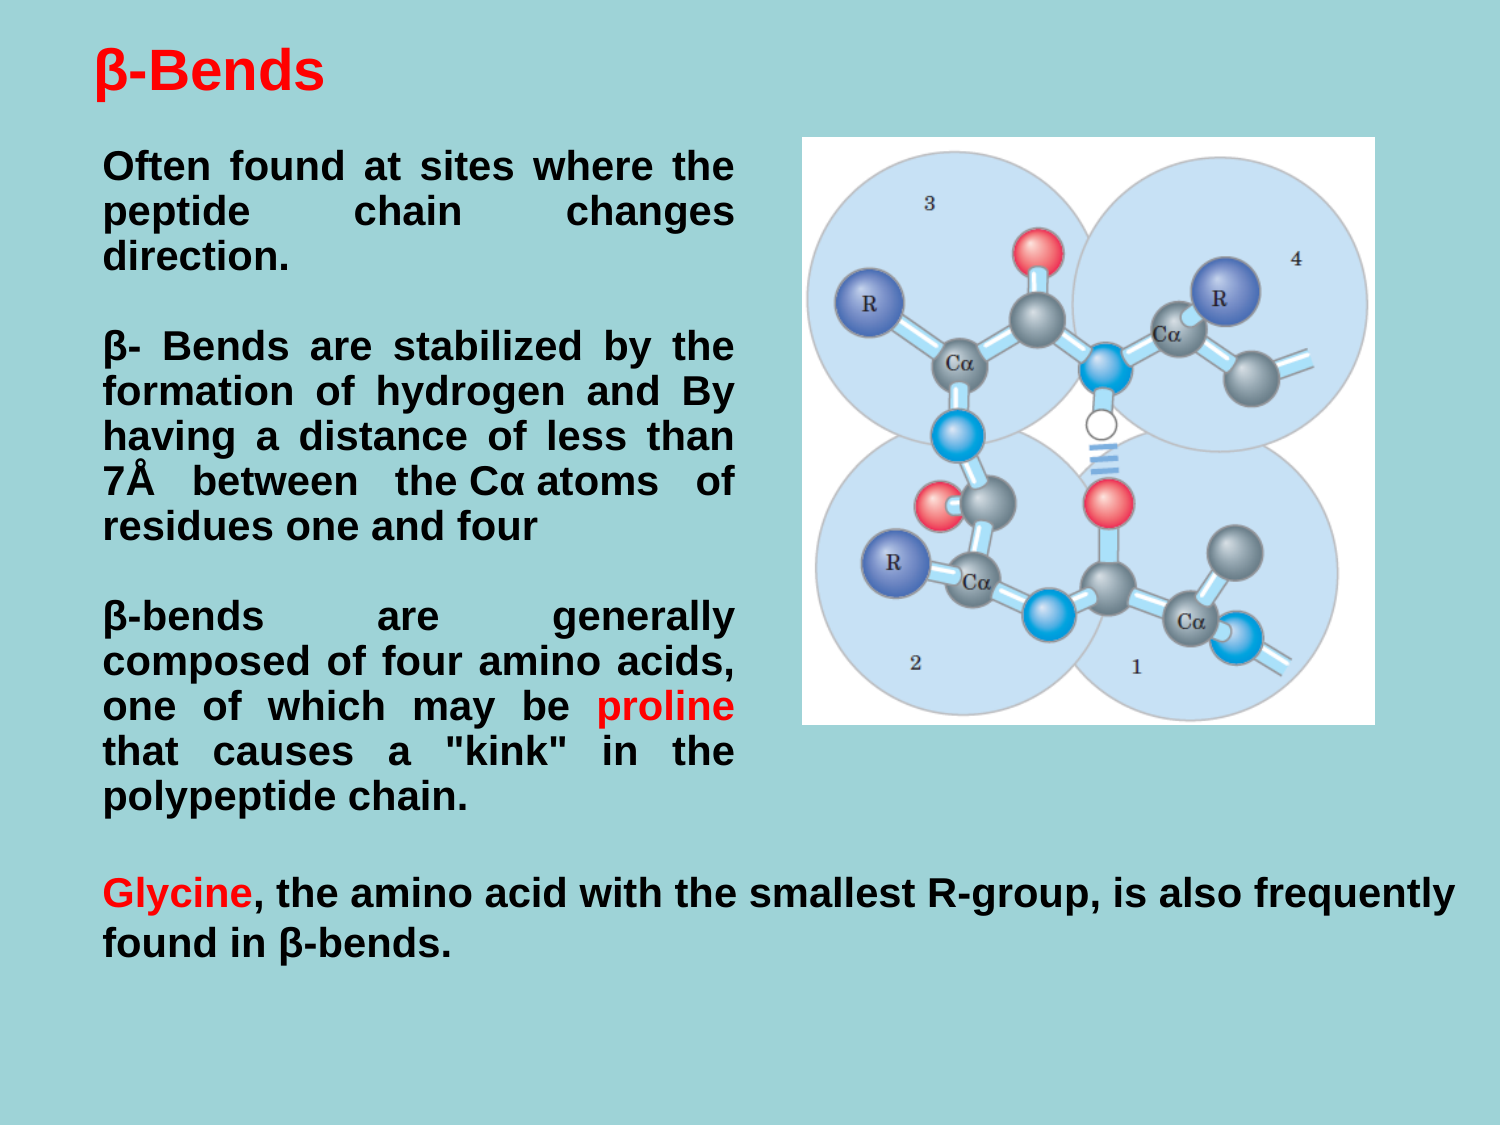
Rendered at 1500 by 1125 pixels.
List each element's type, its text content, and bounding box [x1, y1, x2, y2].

text_box Glycine, the amino acid with the smallest R-group, is also frequently found in β-bends. [87, 858, 1488, 974]
text_box β-Bends [62, 24, 1050, 110]
text_box Often found at sites where the peptide chain changes direction. β- Bends are stabilized by the formation of hydrogen and By having a distance of less than 7Å between the Cα atoms of residues one and four β-bends are generally composed of four amino acids, one of which may be proline that causes a "kink" in the polypeptide chain. [87, 137, 750, 828]
picture [801, 137, 1376, 726]
